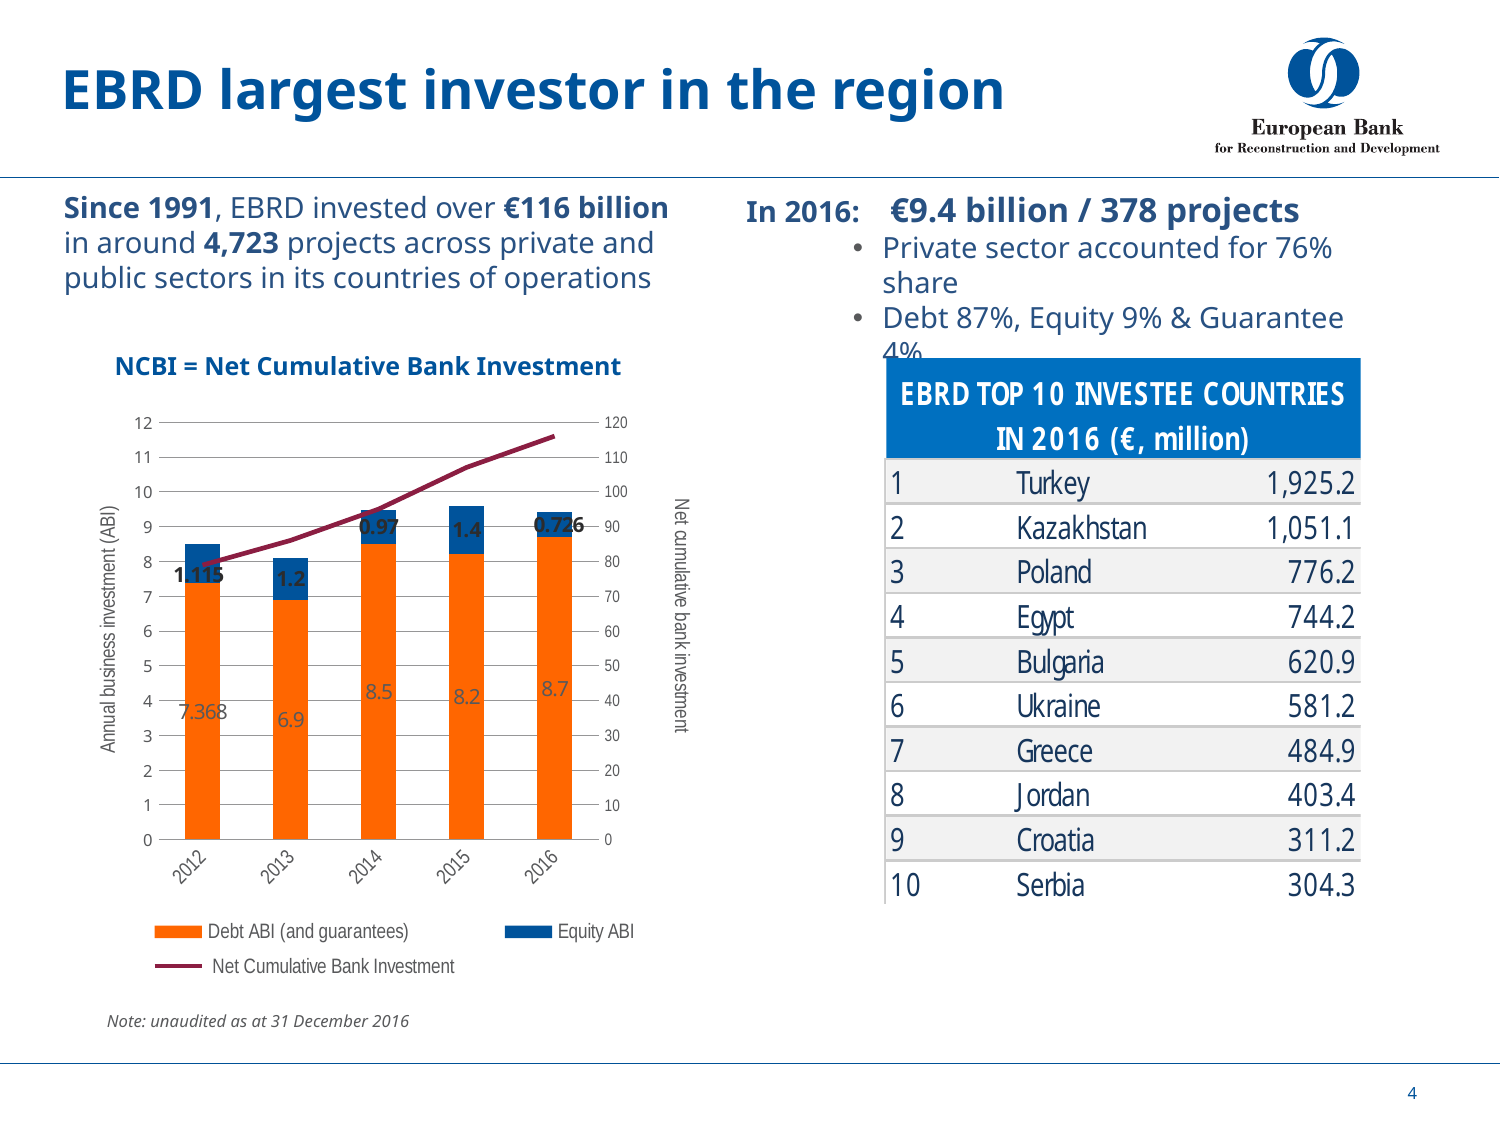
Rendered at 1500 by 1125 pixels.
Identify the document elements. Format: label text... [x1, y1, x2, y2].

list In 2016: €9.4 billion / 378 projects Private sector accounted for 76% share Debt 87%, Equity 9% & Guarantee 4% [734, 177, 1389, 300]
slide_number 4 [1358, 1062, 1418, 1125]
list Note: unaudited as at 31 December 2016 [106, 1011, 734, 1047]
list Since 1991, EBRD invested over €116 billion in around 4,723 projects across private and public sectors in its countries of operations [51, 177, 706, 300]
title EBRD largest investor in the region [61, 0, 1206, 178]
chart [854, 338, 1446, 863]
chart [62, 387, 719, 989]
picture [884, 356, 1363, 907]
list NCBI = Net Cumulative Bank Investment [19, 338, 718, 392]
